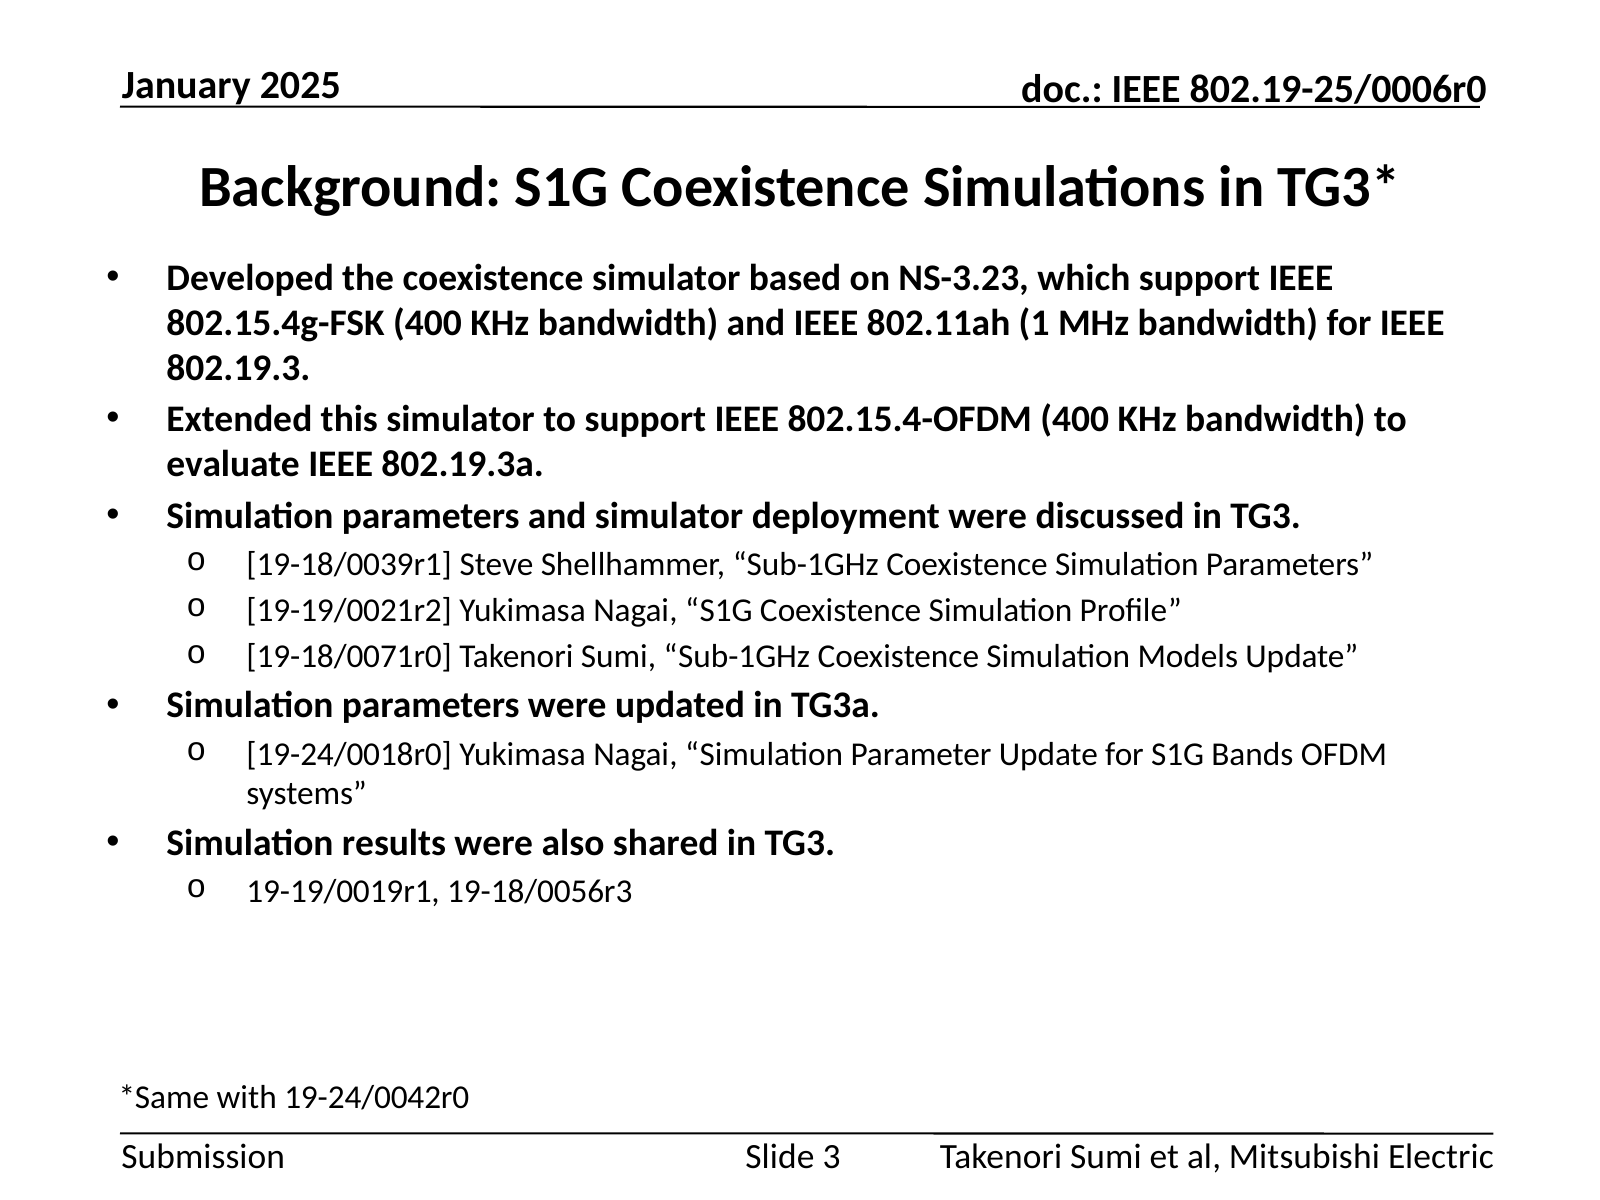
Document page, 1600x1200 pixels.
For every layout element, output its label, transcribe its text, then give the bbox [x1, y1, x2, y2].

list Developed the coexistence simulator based on NS-3.23, which support IEEE 802.15.4g-FSK (400 KHz bandwidth) and IEEE 802.11ah (1 MHz bandwidth) for IEEE 802.19.3. Extended this simulator to support IEEE 802.15.4-OFDM (400 KHz bandwidth) to evaluate IEEE 802.19.3a. Simulation parameters and simulator deployment were discussed in TG3. [19-18/0039r1] Steve Shellhammer, “Sub-1GHz Coexistence Simulation Parameters” [19-19/0021r2] Yukimasa Nagai, “S1G Coexistence Simulation Profile” [19-18/0071r0] Takenori Sumi, “Sub-1GHz Coexistence Simulation Models Update” Simulation parameters were updated in TG3a. [19-24/0018r0] Yukimasa Nagai, “Simulation Parameter Update for S1G Bands OFDM systems” Simulation results were also shared in TG3. 19-19/0019r1, 19-18/0056r3 [90, 245, 1509, 1115]
title Background: S1G Coexistence Simulations in TG3* [119, 119, 1480, 245]
footer Takenori Sumi et al, Mitsubishi Electric [911, 1132, 1495, 1168]
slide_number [121, 58, 451, 107]
text_box *Same with 19-24/0042r0 [103, 1067, 485, 1123]
slide_number Slide 3 [733, 1132, 854, 1197]
